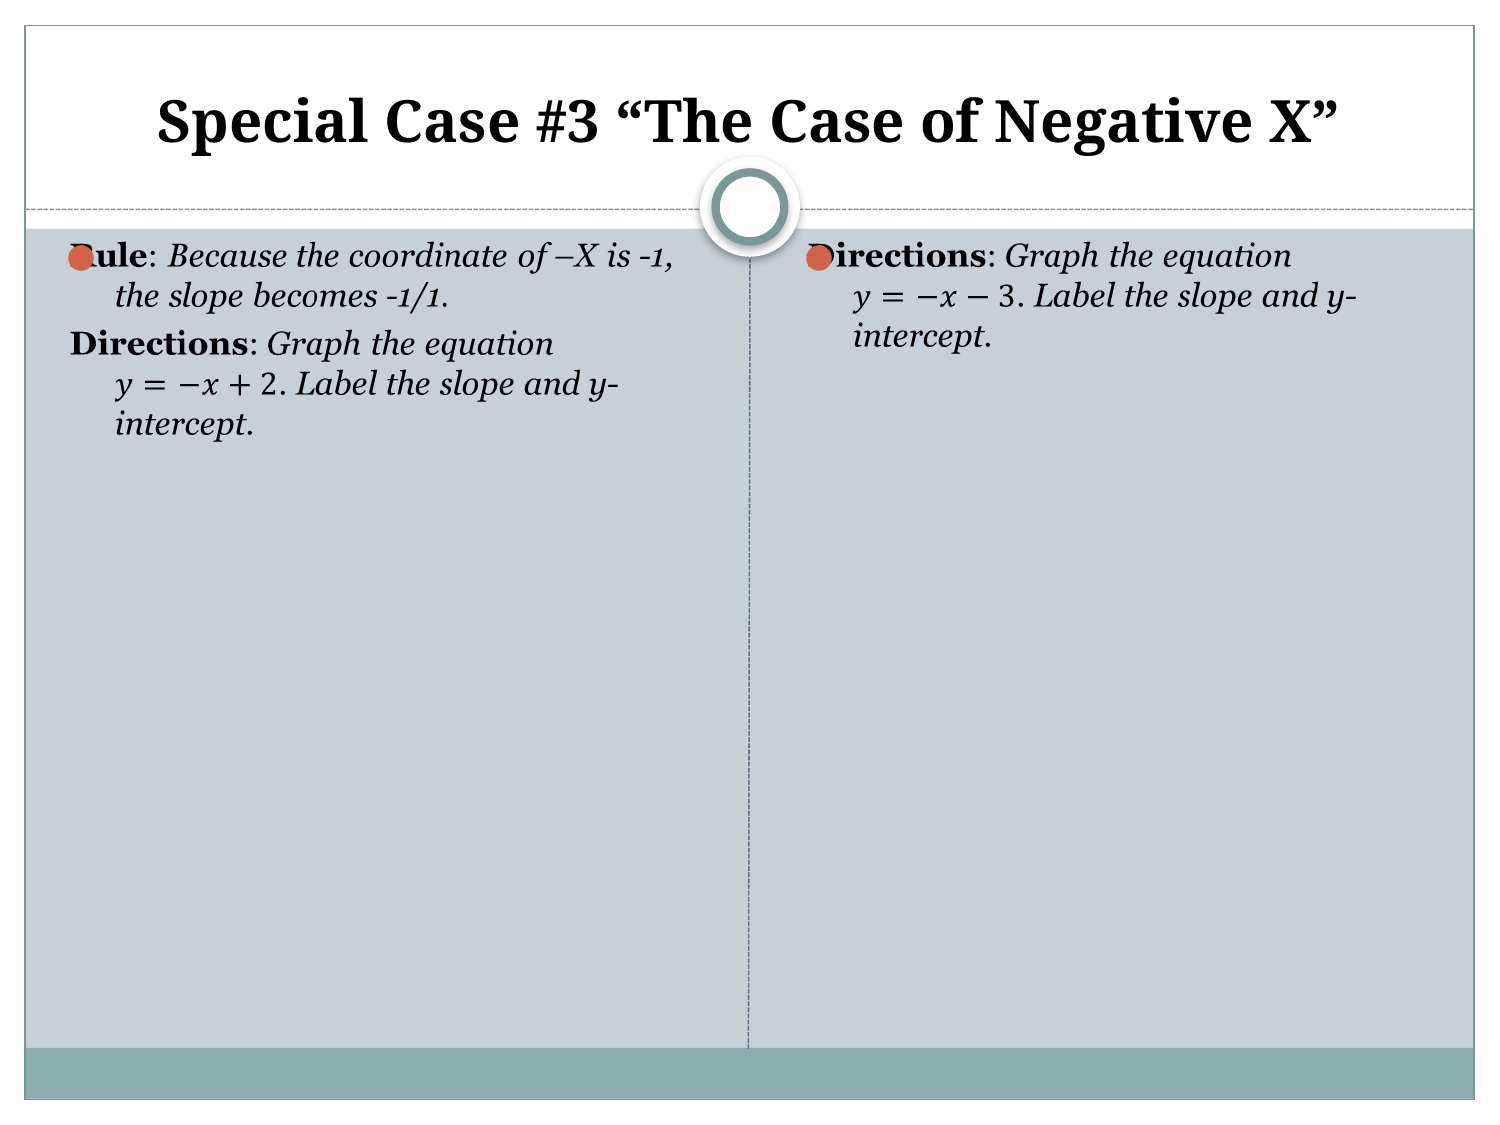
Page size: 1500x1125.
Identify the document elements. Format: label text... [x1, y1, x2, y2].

list [49, 224, 712, 993]
list [787, 224, 1450, 993]
title Special Case #3 “The Case of Negative X” [49, 37, 1450, 162]
